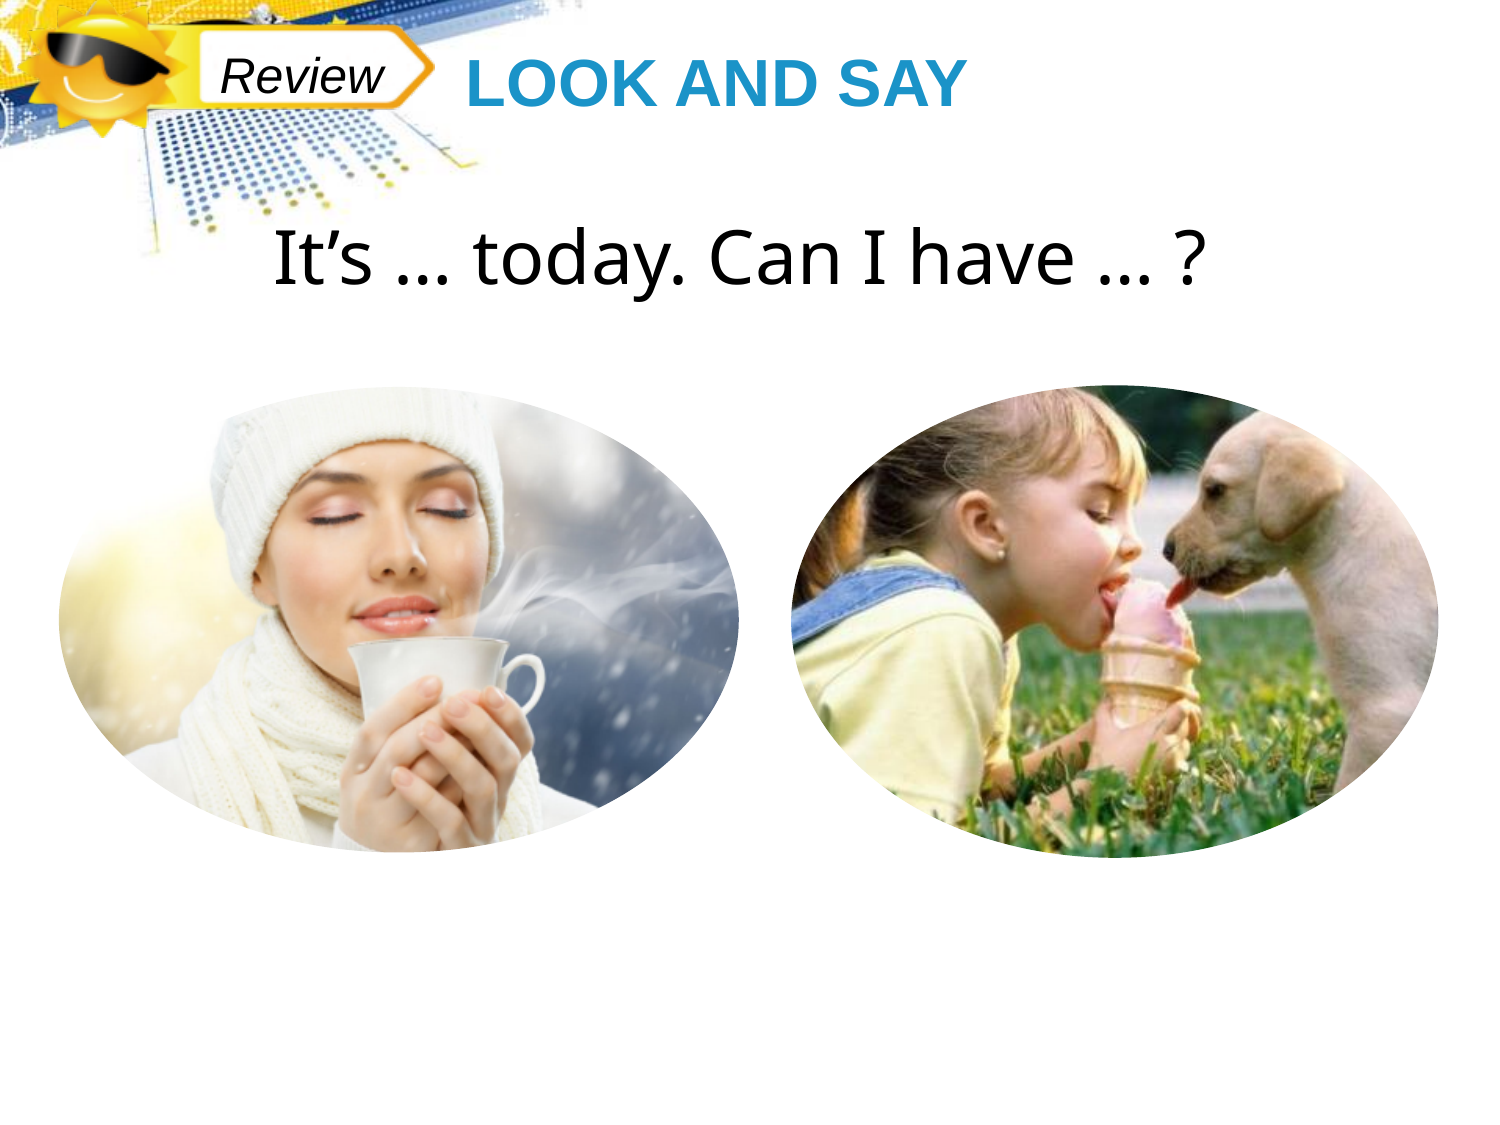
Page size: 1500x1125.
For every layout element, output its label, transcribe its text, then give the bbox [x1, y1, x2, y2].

text_box It’s … today. Can I have … ? [258, 184, 1279, 308]
picture [0, 0, 1500, 1125]
title Look and say [450, 32, 1101, 151]
